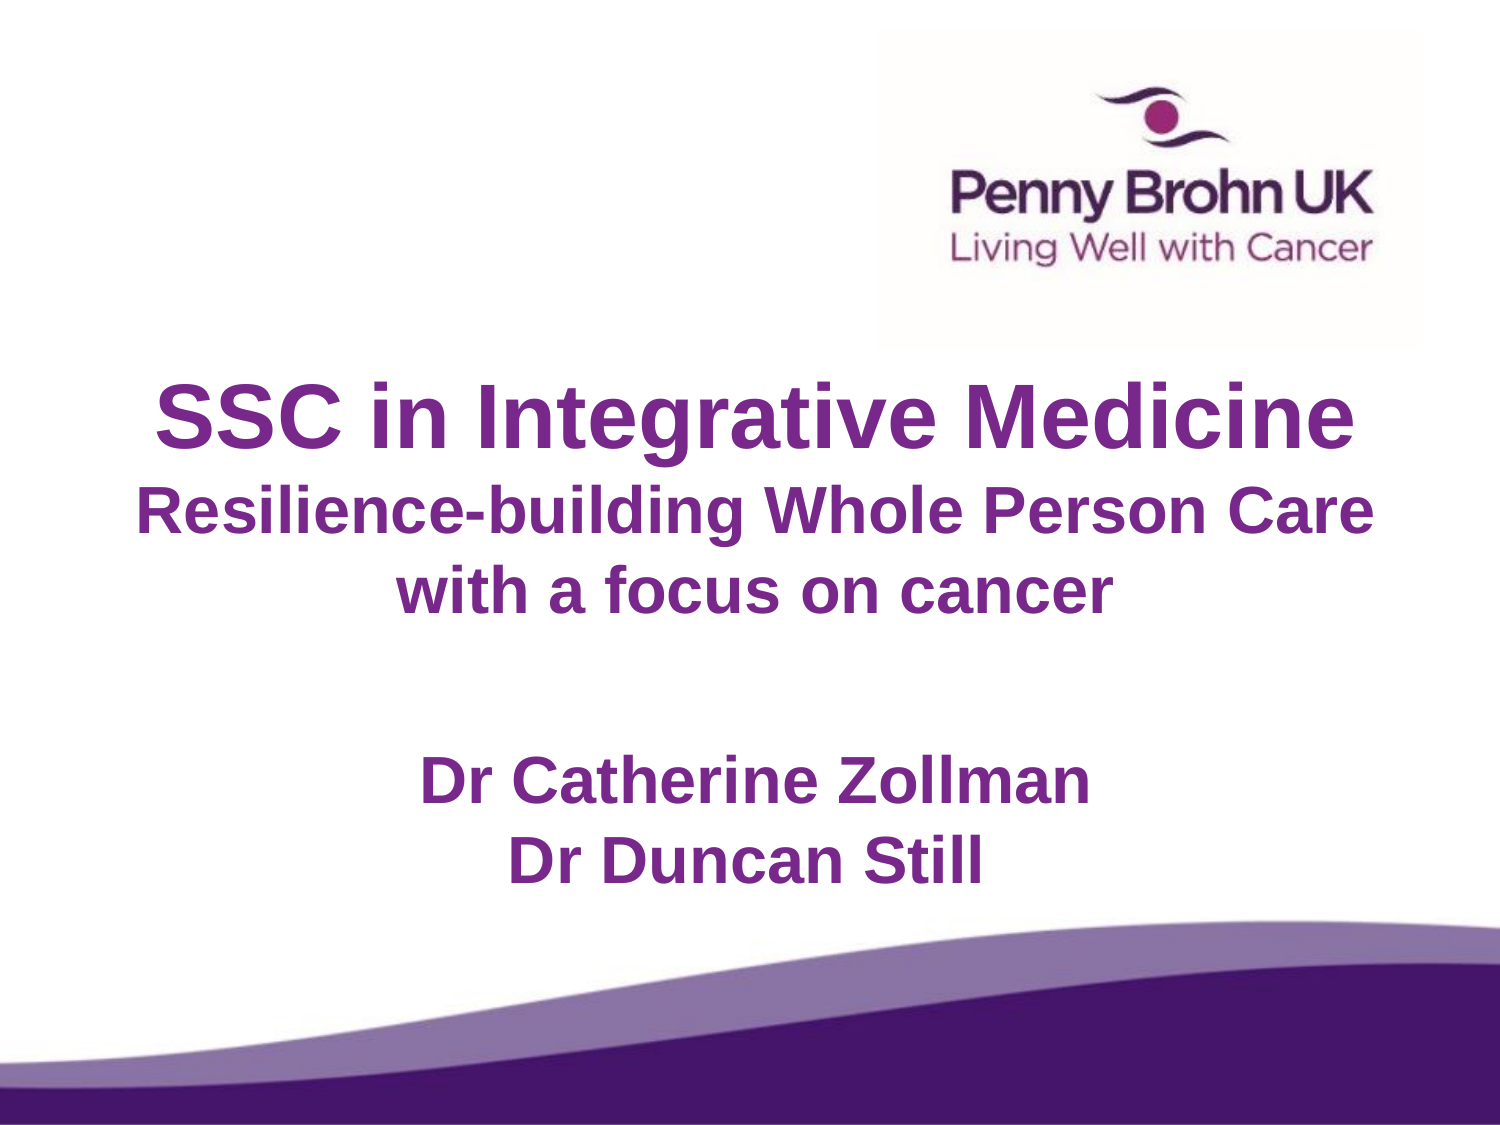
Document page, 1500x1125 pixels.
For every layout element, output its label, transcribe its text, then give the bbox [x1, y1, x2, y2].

picture [877, 30, 1423, 351]
picture [0, 917, 1500, 1125]
text_box SSC in Integrative Medicine Resilience-building Whole Person Care with a focus on cancer Dr Catherine Zollman Dr Duncan Still [74, 349, 1438, 905]
title [0, 7, 1495, 279]
